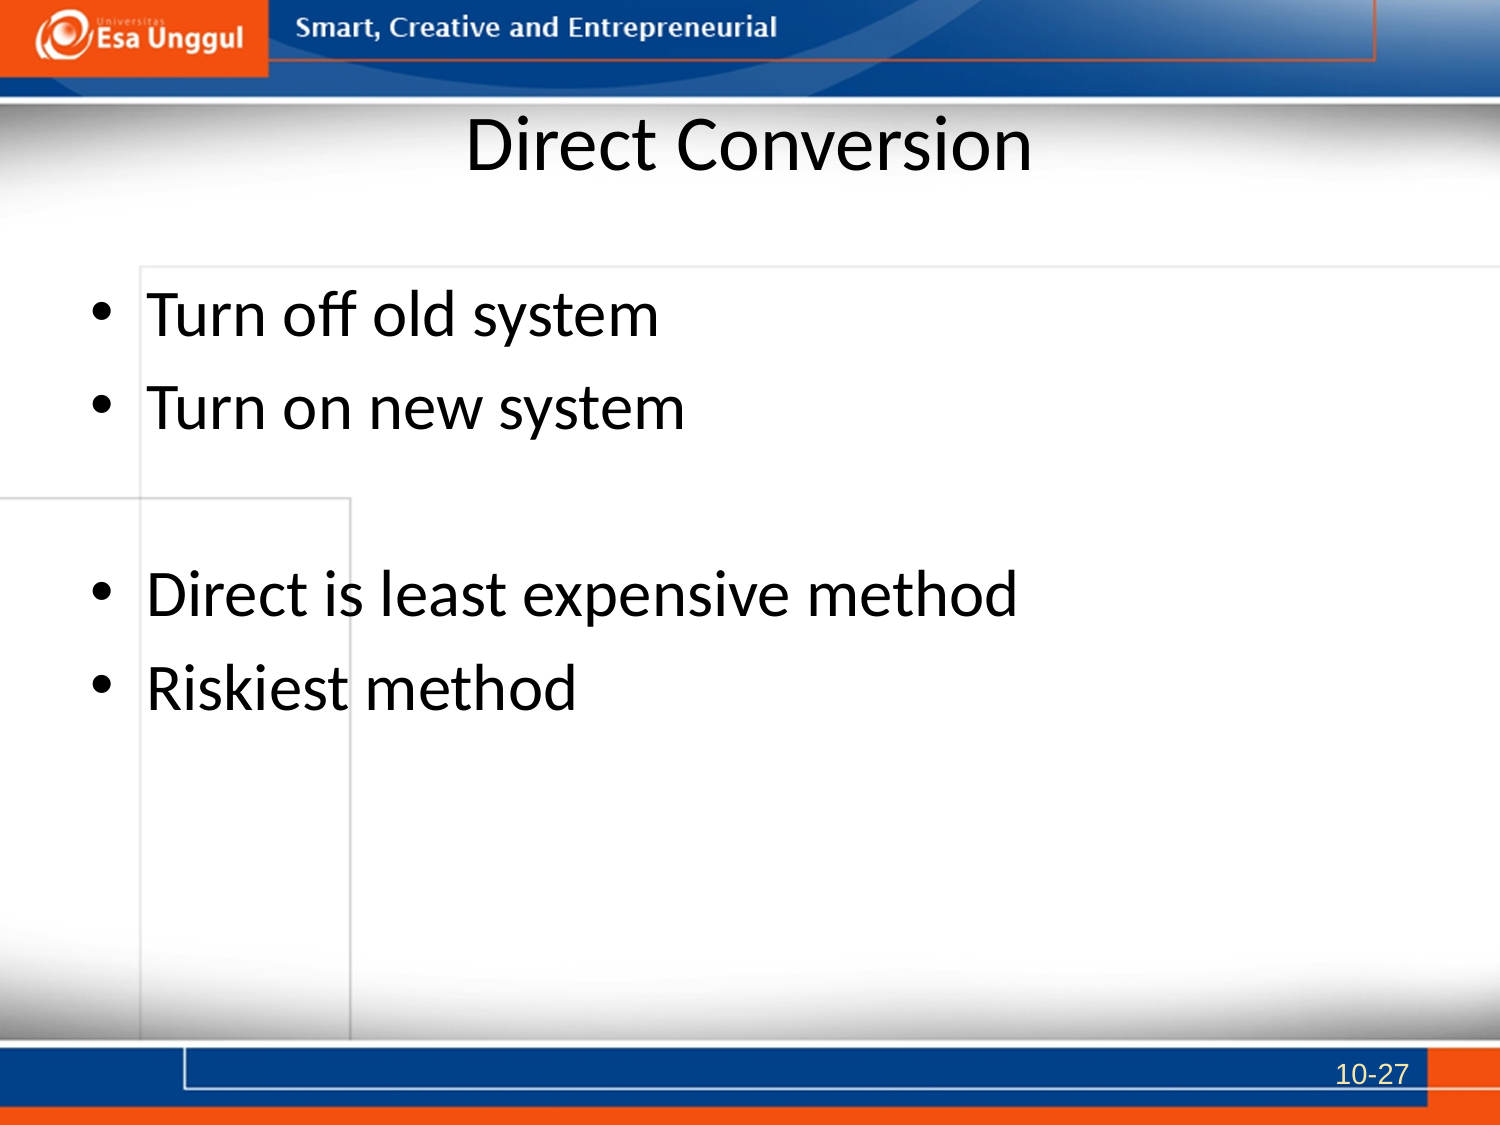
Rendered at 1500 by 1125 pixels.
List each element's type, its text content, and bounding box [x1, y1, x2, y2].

picture [0, 0, 1500, 1125]
list Turn off old system Turn on new system Direct is least expensive method Riskiest method [75, 262, 1425, 1005]
slide_number 10-27 [1074, 1042, 1425, 1103]
title Direct Conversion [75, 45, 1425, 233]
